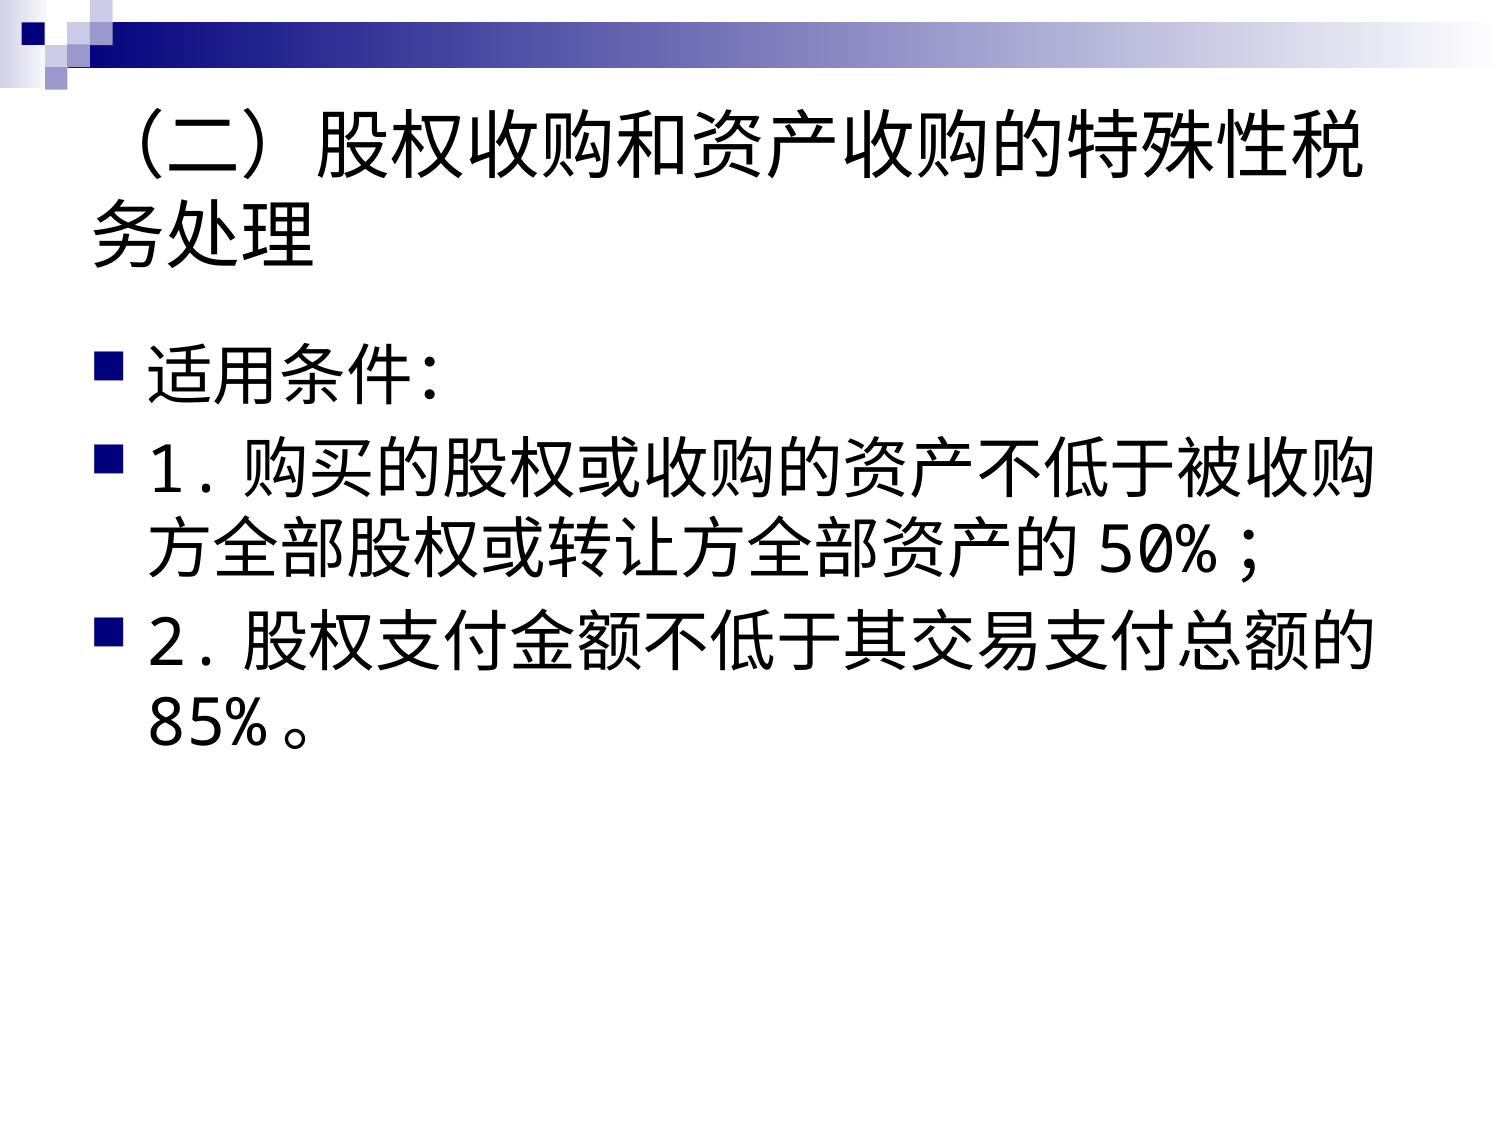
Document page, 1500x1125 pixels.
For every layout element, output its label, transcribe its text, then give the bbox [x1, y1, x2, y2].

list 适用条件： 1.购买的股权或收购的资产不低于被收购方全部股权或转让方全部资产的50%； 2.股权支付金额不低于其交易支付总额的85%。 [75, 324, 1425, 963]
title （二）股权收购和资产收购的特殊性税务处理 [75, 75, 1425, 300]
